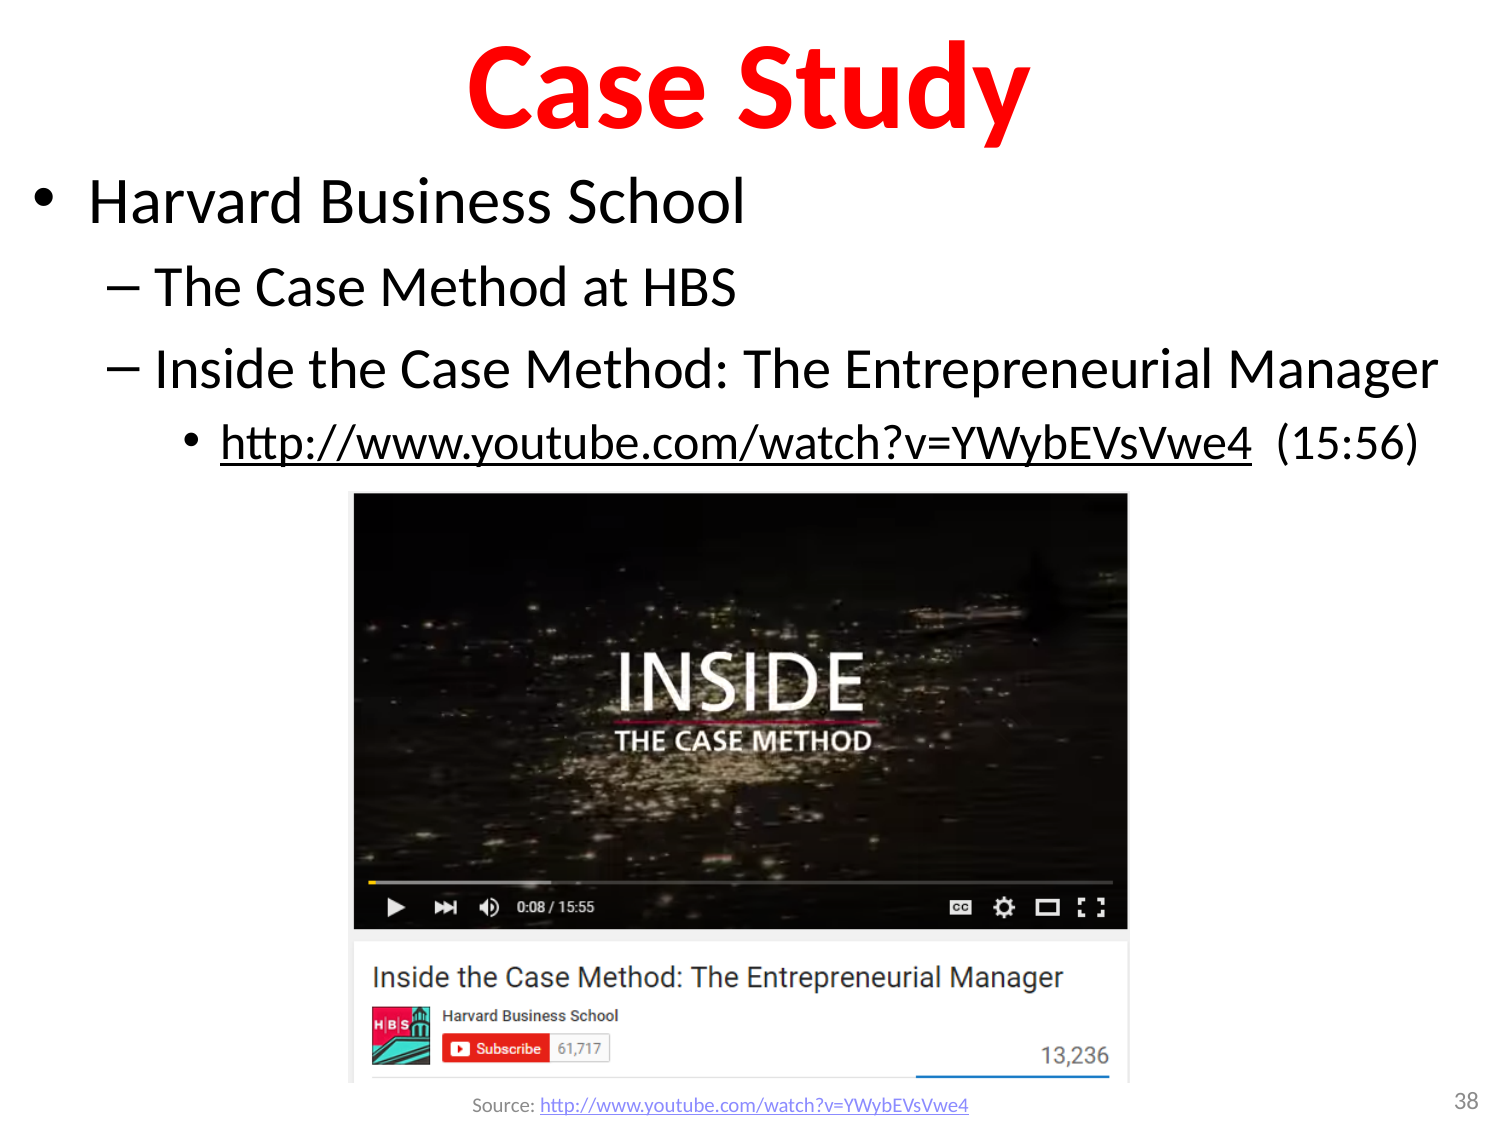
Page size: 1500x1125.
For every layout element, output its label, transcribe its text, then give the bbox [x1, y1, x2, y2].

list Harvard Business School The Case Method at HBS Inside the Case Method: The Entrepreneurial Manager http://www.youtube.com/watch?v=YWybEVsVwe4 (15:56) [17, 148, 1477, 1005]
slide_number 38 [1144, 1069, 1495, 1125]
footer Source: http://www.youtube.com/watch?v=YWybEVsVwe4 [76, 1082, 1365, 1125]
picture [348, 491, 1131, 1083]
title Case Study [75, 19, 1425, 138]
